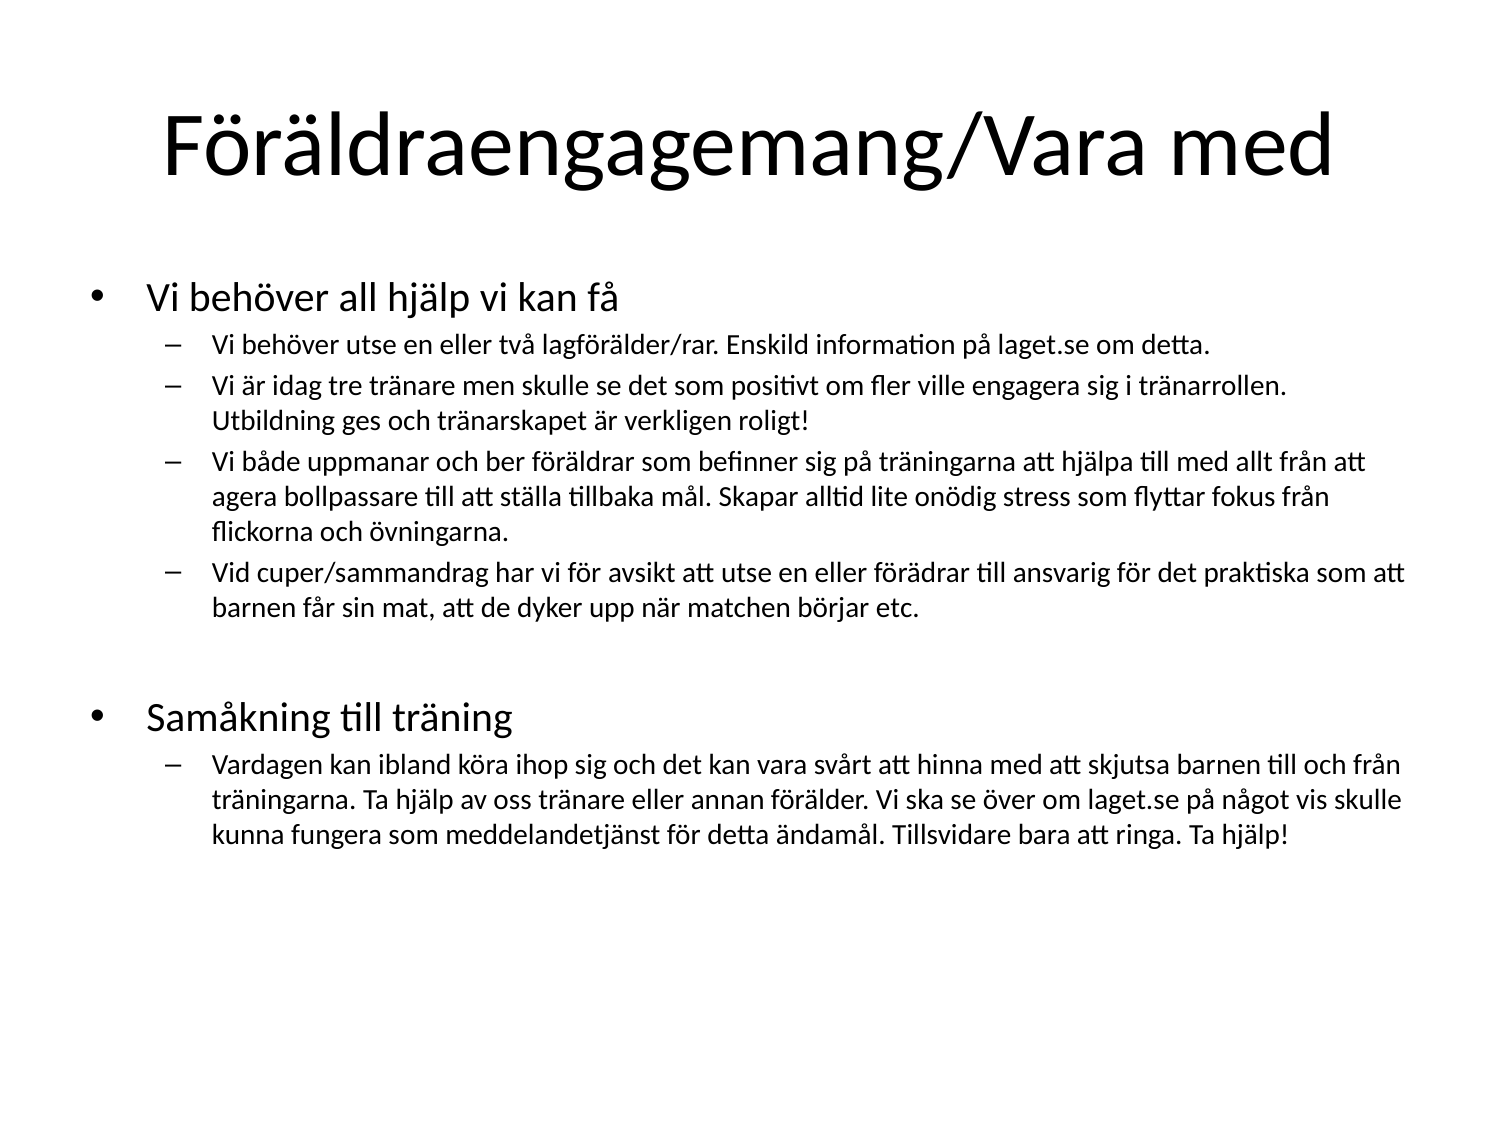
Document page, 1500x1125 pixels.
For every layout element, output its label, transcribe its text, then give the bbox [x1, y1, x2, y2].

list Vi behöver all hjälp vi kan få Vi behöver utse en eller två lagförälder/rar. Enskild information på laget.se om detta. Vi är idag tre tränare men skulle se det som positivt om fler ville engagera sig i tränarrollen. Utbildning ges och tränarskapet är verkligen roligt! Vi både uppmanar och ber föräldrar som befinner sig på träningarna att hjälpa till med allt från att agera bollpassare till att ställa tillbaka mål. Skapar alltid lite onödig stress som flyttar fokus från flickorna och övningarna. Vid cuper/sammandrag har vi för avsikt att utse en eller förädrar till ansvarig för det praktiska som att barnen får sin mat, att de dyker upp när matchen börjar etc. Samåkning till träning Vardagen kan ibland köra ihop sig och det kan vara svårt att hinna med att skjutsa barnen till och från träningarna. Ta hjälp av oss tränare eller annan förälder. Vi ska se över om laget.se på något vis skulle kunna fungera som meddelandetjänst för detta ändamål. Tillsvidare bara att ringa. Ta hjälp! [75, 262, 1425, 1005]
title Föräldraengagemang/Vara med [75, 45, 1425, 233]
